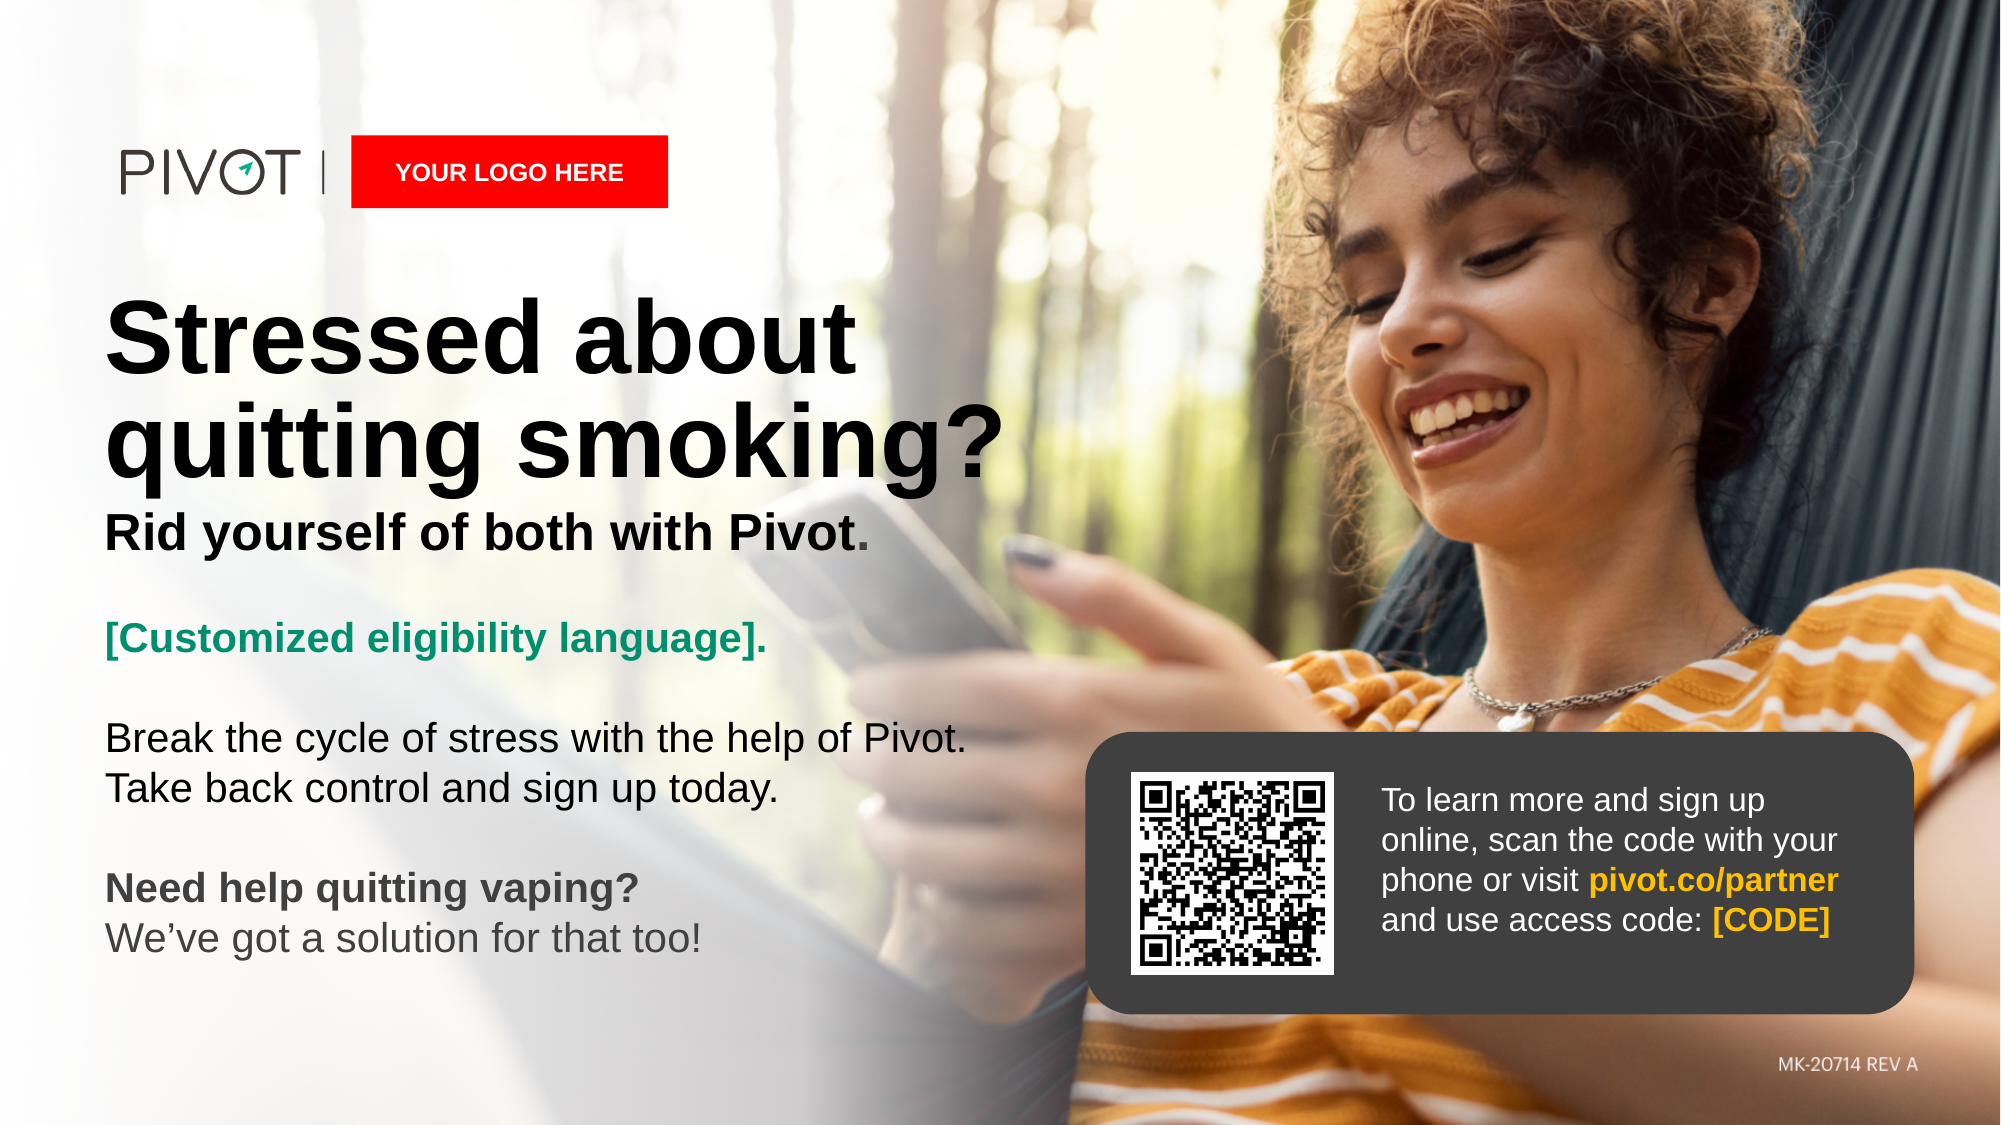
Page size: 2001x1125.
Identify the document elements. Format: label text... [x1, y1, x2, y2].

picture [0, 0, 2001, 1125]
text_box Stressed about quitting smoking? Rid yourself of both with Pivot. [Customized eligibility language]. Break the cycle of stress with the help of Pivot. Take back control and sign up today. Need help quitting vaping? We’ve got a solution for that too! [90, 282, 1042, 969]
text_box To learn more and sign up online, scan the code with your phone or visit pivot.co/partner and use access code: [CODE] [1366, 770, 1878, 946]
text_box YOUR LOGO HERE [350, 134, 669, 209]
text_box [1084, 730, 1916, 1016]
